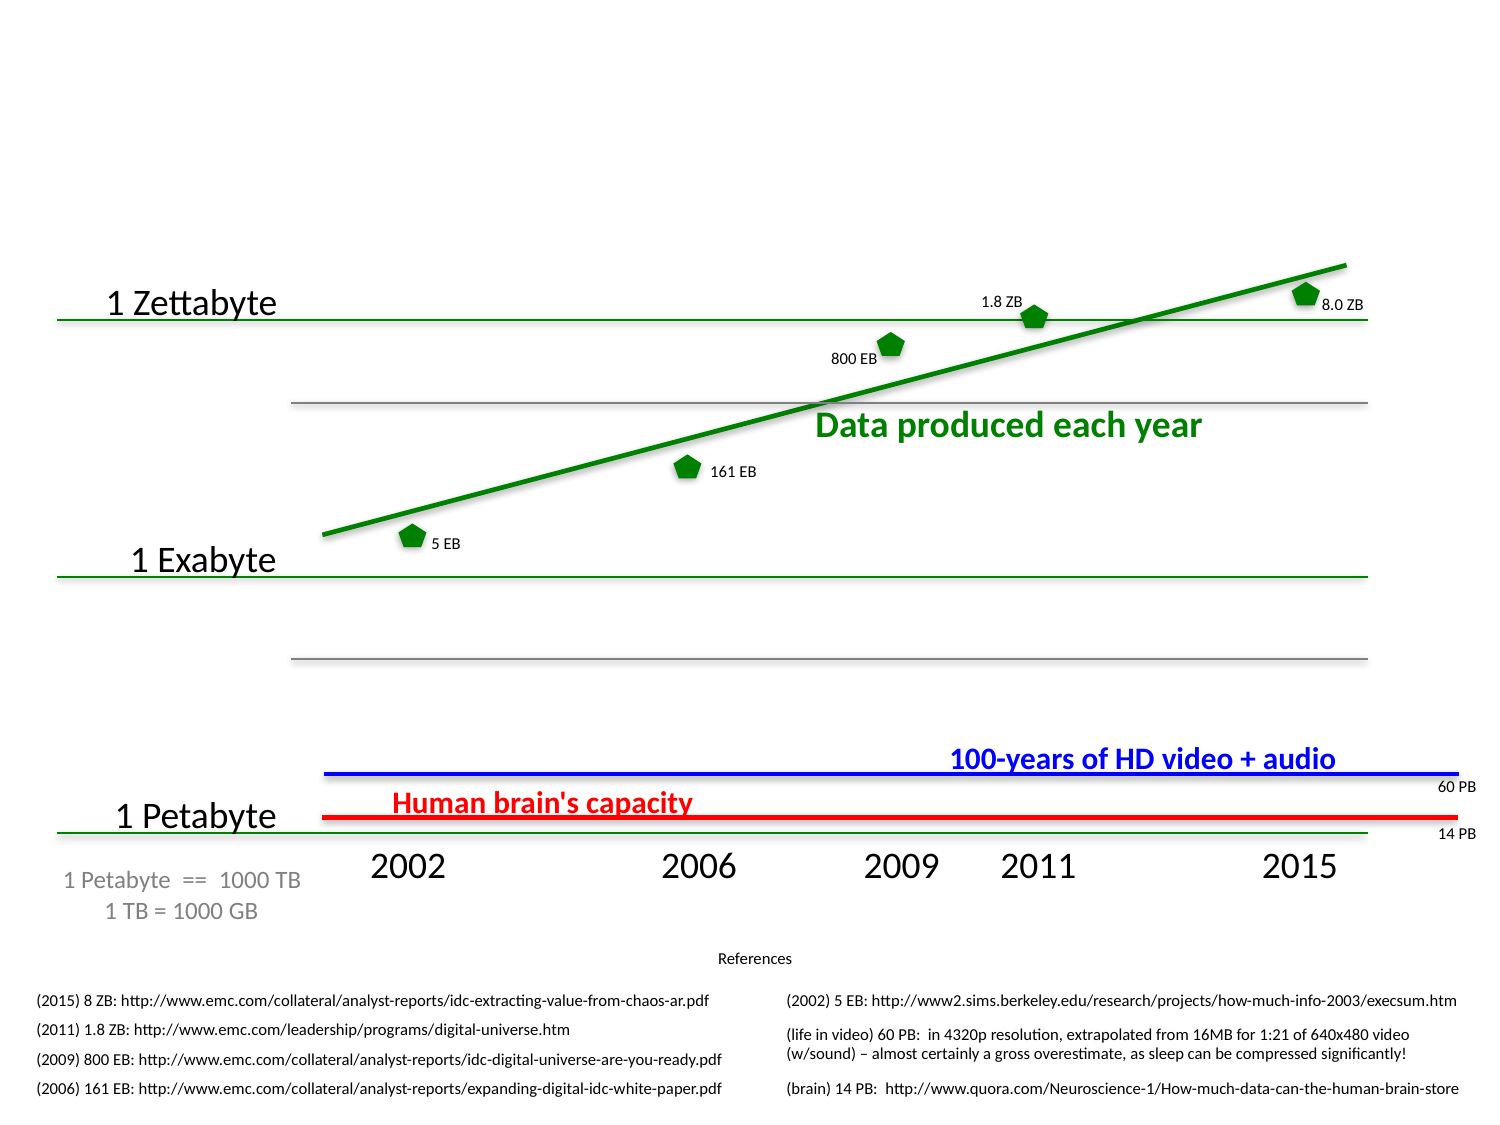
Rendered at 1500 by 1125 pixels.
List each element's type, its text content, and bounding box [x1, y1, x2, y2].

text_box (2009) 800 EB: http://www.emc.com/collateral/analyst-reports/idc-digital-universe-are-you-ready.pdf [21, 1047, 771, 1070]
text_box 2015 [1213, 833, 1386, 893]
text_box (2006) 161 EB: http://www.emc.com/collateral/analyst-reports/expanding-digital-idc-white-paper.pdf [21, 1070, 772, 1106]
text_box 1 Petabyte == 1000 TB [24, 856, 322, 887]
text_box 2006 [613, 842, 785, 893]
text_box 8.0 ZB [1352, 286, 1379, 322]
text_box (2011) 1.8 ZB: http://www.emc.com/leadership/programs/digital-universe.htm [21, 1011, 772, 1047]
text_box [322, 327, 1347, 401]
text_box (2002) 5 EB: http://www2.sims.berkeley.edu/research/projects/how-much-info-2003/execsum.htm [772, 981, 1492, 1017]
text_box (brain) 14 PB: http://www.quora.com/Neuroscience-1/How-much-data-can-the-human-brain-store [772, 1070, 1492, 1106]
text_box 100-years of HD video + audio [934, 730, 1352, 773]
text_box 60 PB [1423, 768, 1492, 803]
text_box 1 Exabyte [77, 527, 292, 575]
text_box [322, 264, 1347, 319]
text_box (2015) 8 ZB: http://www.emc.com/collateral/analyst-reports/idc-extracting-value-from-chaos-ar.pdf [21, 981, 772, 1011]
text_box 1 Zettabyte [78, 270, 293, 319]
text_box 1 TB = 1000 GB [24, 887, 339, 932]
text_box 5 EB [416, 543, 476, 561]
text_box 14 PB [1423, 815, 1492, 850]
text_box 2002 [322, 842, 495, 893]
text_box References [703, 940, 808, 975]
text_box [401, 543, 416, 548]
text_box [322, 410, 1347, 536]
text_box 1 Zettabyte [78, 327, 293, 331]
text_box (life in video) 60 PB: in 4320p resolution, extrapolated from 16MB for 1:21 of 640x480 video (w/sound) – almost certainly a gross overestimate, as sleep can be compressed significantly! [771, 1016, 1439, 1071]
text_box 2009 [815, 842, 952, 893]
text_box 1 Petabyte [77, 784, 292, 832]
text_box 2011 [952, 842, 1125, 893]
text_box Human brain's capacity [377, 783, 709, 816]
